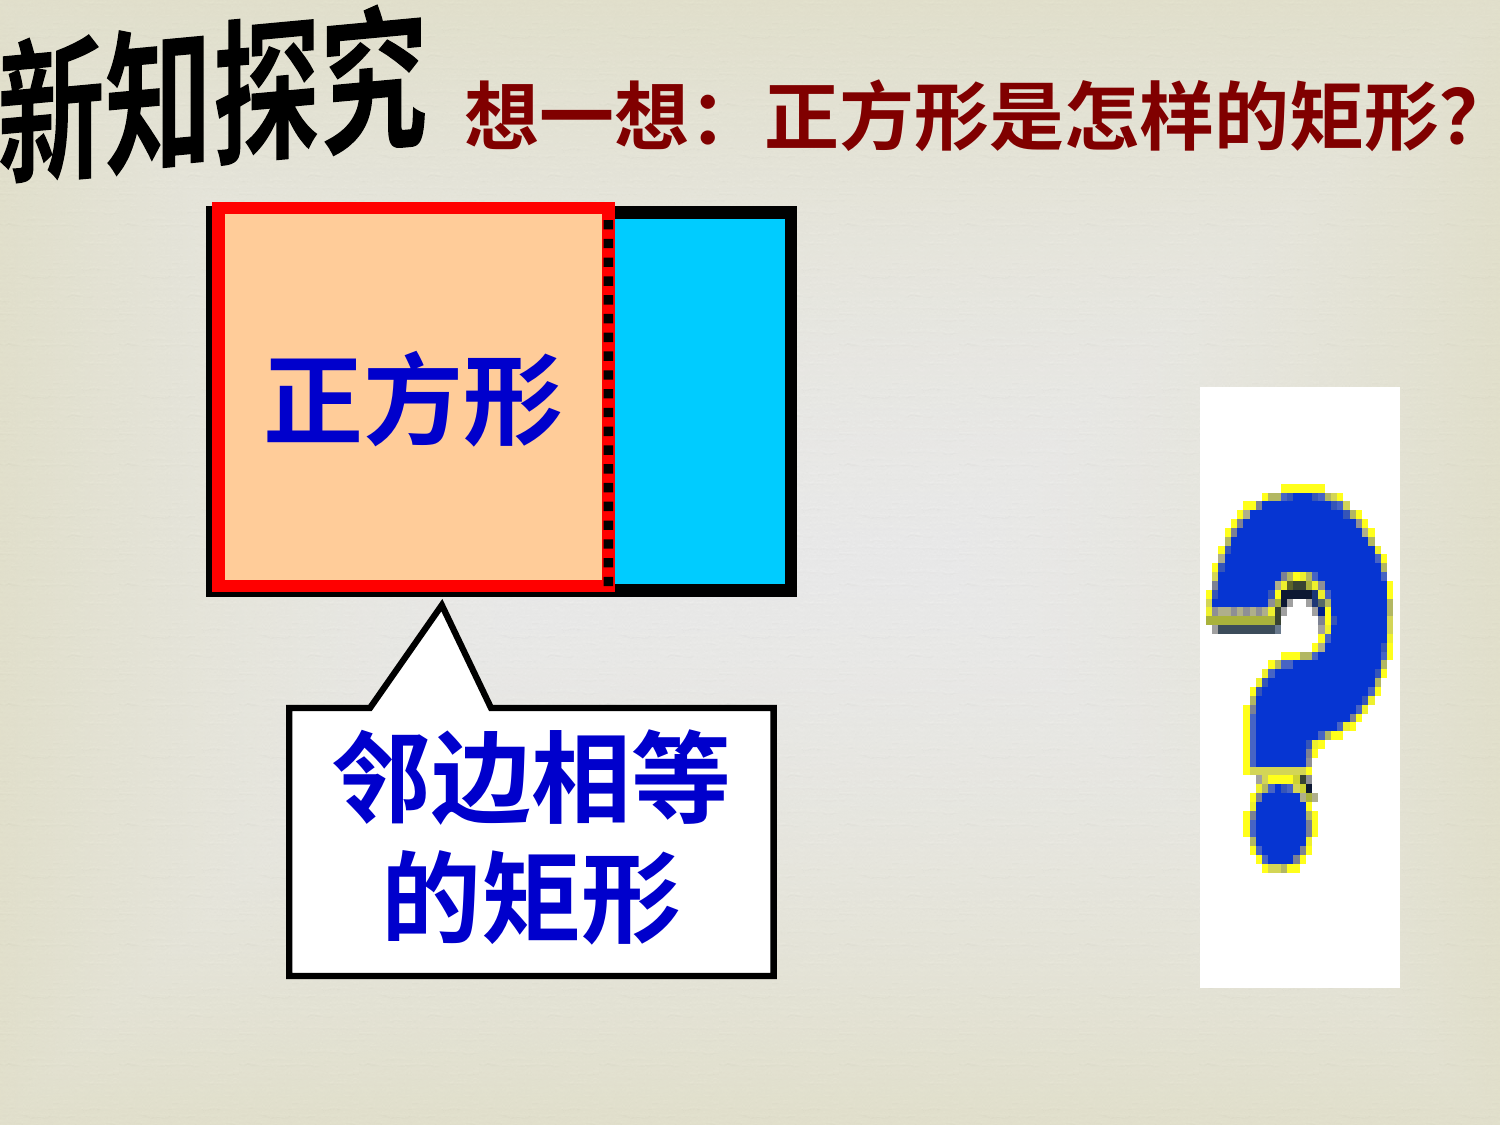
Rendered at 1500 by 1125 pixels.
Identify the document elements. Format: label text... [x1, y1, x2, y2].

picture [1199, 386, 1401, 988]
text_box 正方形 [218, 208, 609, 587]
text_box 矩形 [212, 212, 791, 591]
text_box 想一想：正方形是怎样的矩形？ [449, 62, 1500, 168]
text_box 邻边相等的矩形 [289, 605, 774, 977]
